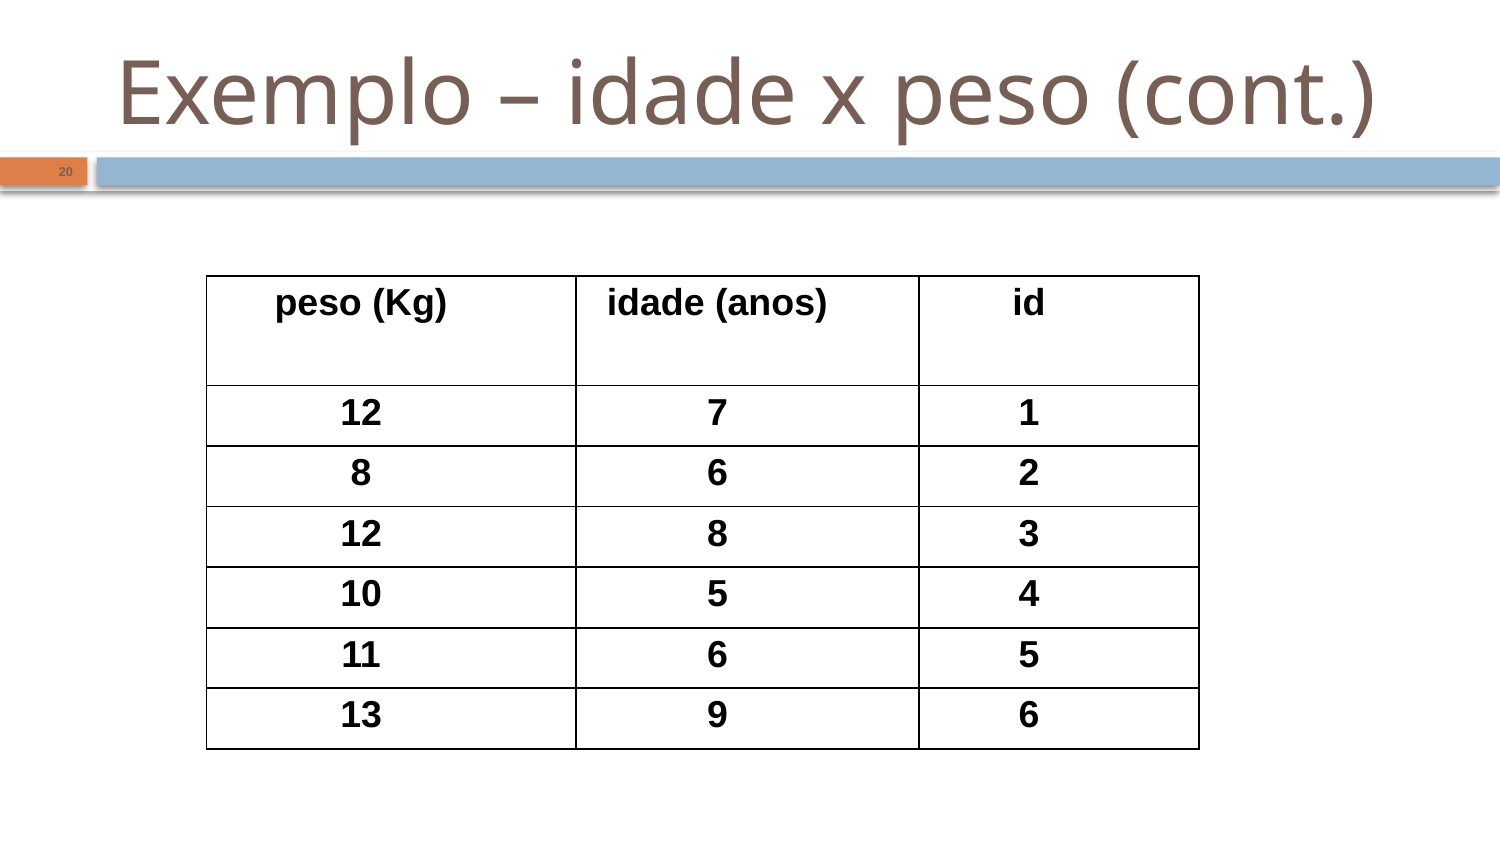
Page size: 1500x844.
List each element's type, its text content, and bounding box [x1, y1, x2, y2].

title Exemplo – idade x peso (cont.) [100, 28, 1438, 150]
table_cell 4 [920, 568, 1198, 627]
table_cell 1 [920, 386, 1198, 445]
table_cell 2 [920, 447, 1198, 506]
table_cell 6 [577, 447, 918, 506]
table_cell 8 [577, 507, 918, 566]
table_header idade (anos) [577, 277, 918, 385]
table_cell 11 [207, 629, 575, 687]
table_cell 5 [920, 629, 1198, 687]
table_cell 6 [577, 629, 918, 687]
table_header peso (Kg) [207, 277, 575, 385]
table_cell 8 [207, 447, 575, 506]
table_cell 9 [577, 689, 918, 748]
table_cell 6 [920, 689, 1198, 748]
table_cell 12 [207, 507, 575, 566]
table_header id [920, 277, 1198, 385]
table_cell 7 [577, 386, 918, 445]
table_cell 12 [207, 386, 575, 445]
table_cell 10 [207, 568, 575, 627]
table_cell 13 [207, 689, 575, 748]
table_cell 3 [920, 507, 1198, 566]
table_cell 5 [577, 568, 918, 627]
slide_number 20 [0, 156, 88, 187]
